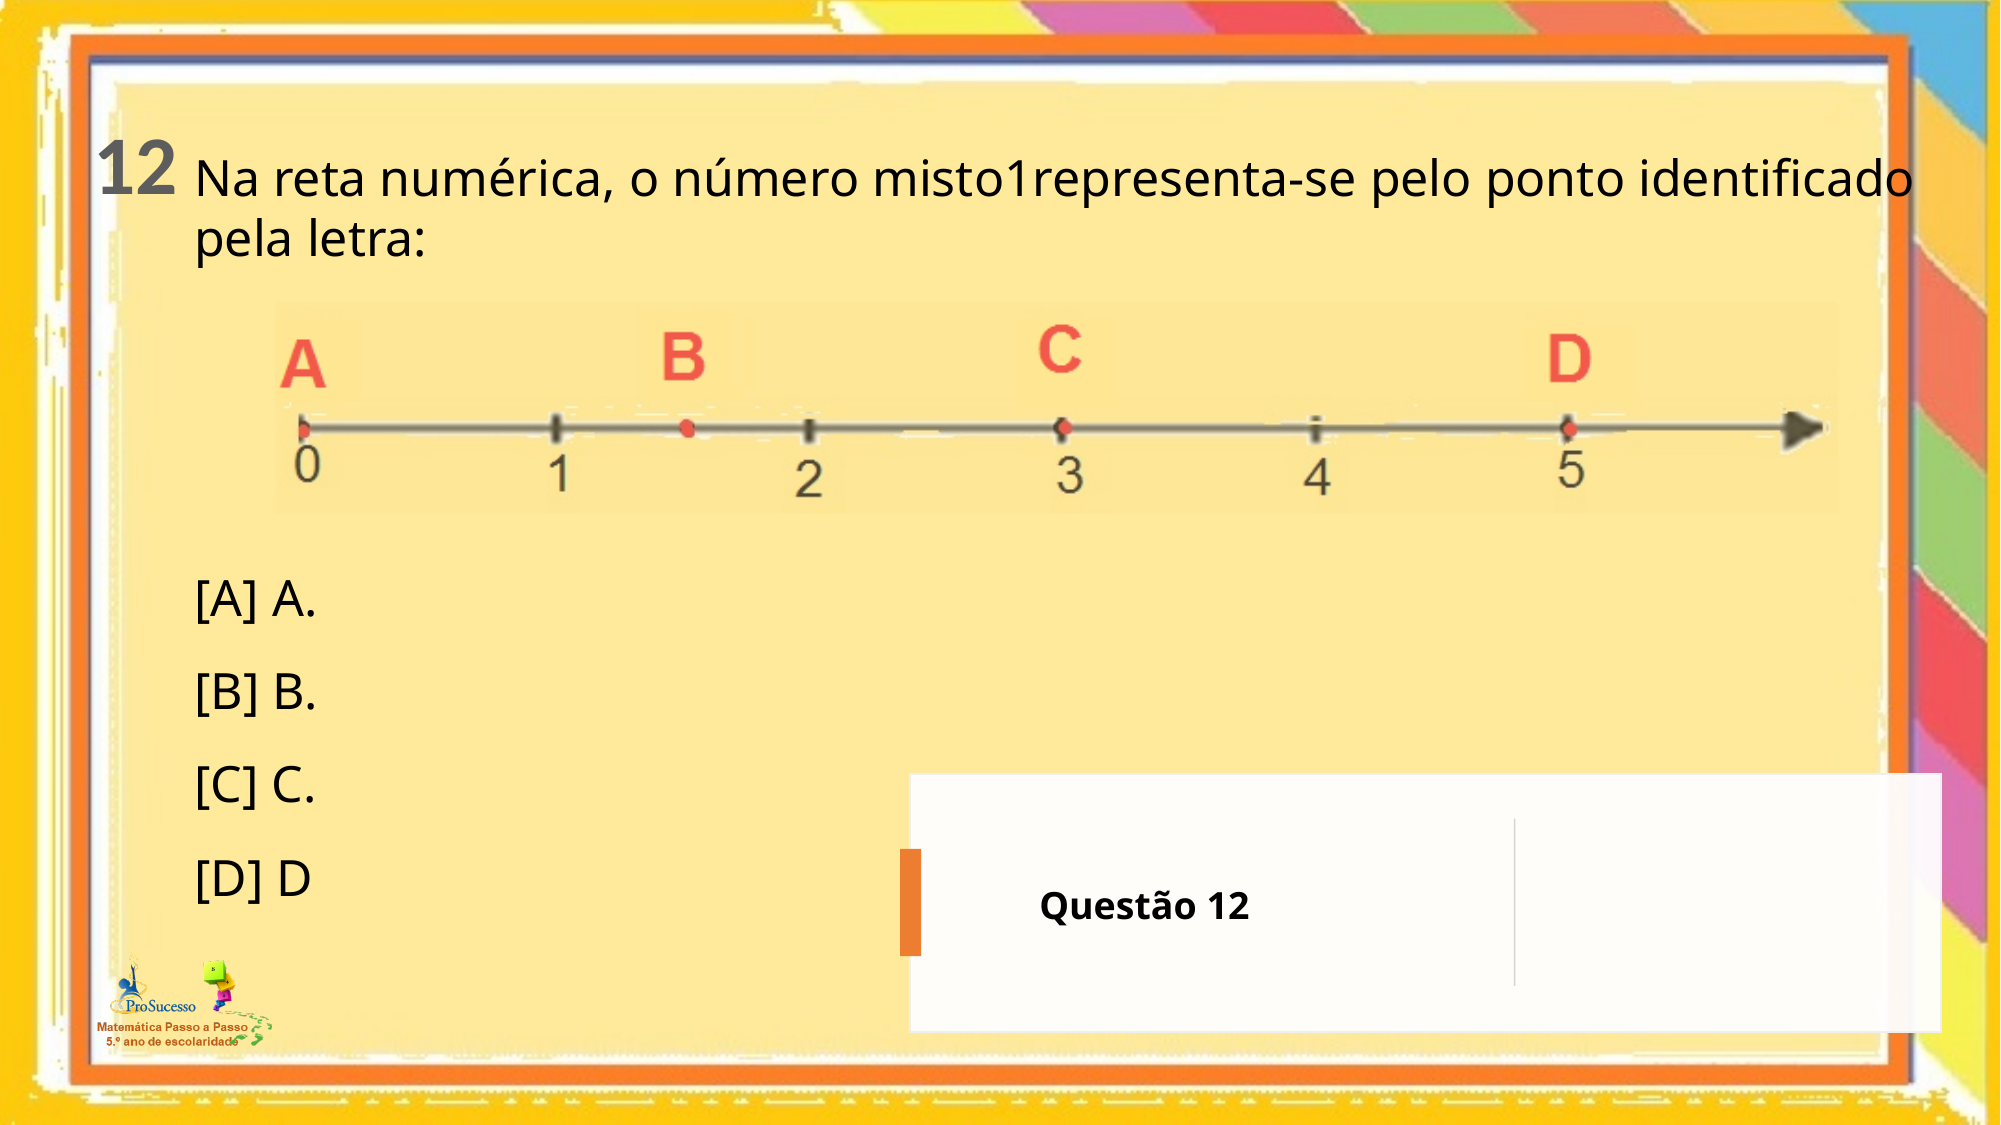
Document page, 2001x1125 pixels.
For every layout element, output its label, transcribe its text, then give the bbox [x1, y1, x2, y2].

picture [84, 952, 276, 1063]
text_box [0, 0, 2000, 1125]
picture [275, 301, 1838, 514]
text_box 12 [66, 103, 206, 219]
text_box [899, 848, 922, 957]
text_box Questão 12 [1024, 871, 1265, 935]
text_box [909, 773, 1942, 1033]
